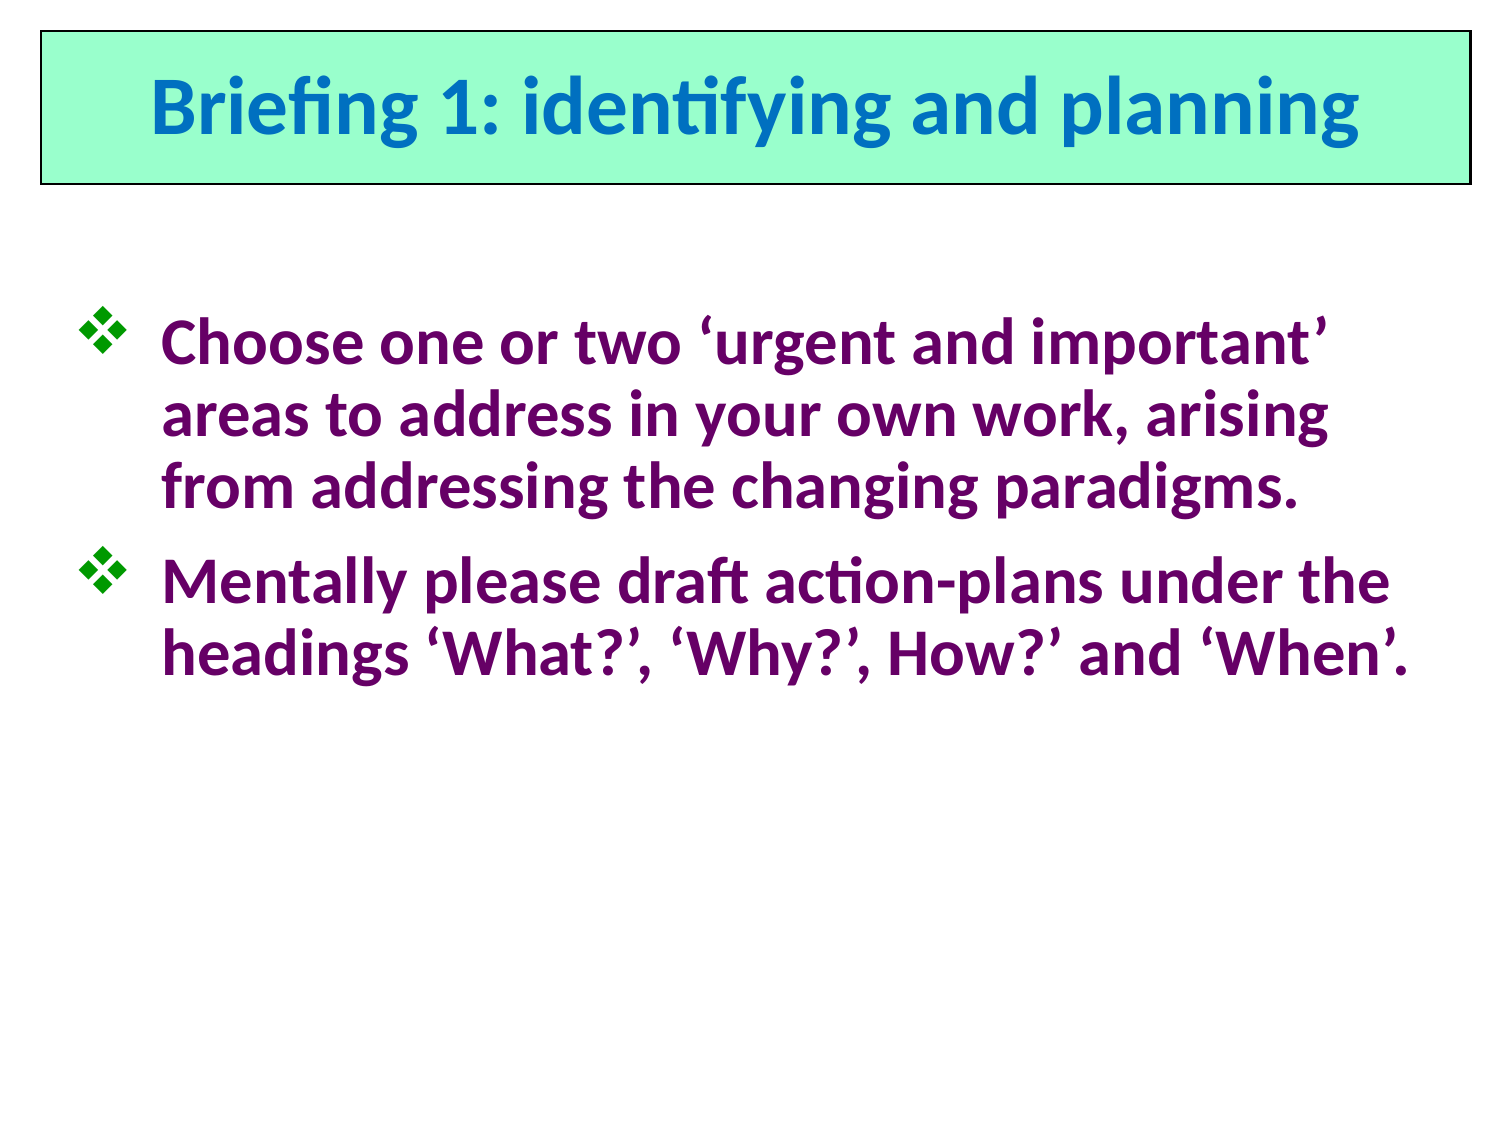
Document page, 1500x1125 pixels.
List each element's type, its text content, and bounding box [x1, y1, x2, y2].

title Briefing 1: identifying and planning [40, 30, 1471, 185]
list Choose one or two ‘urgent and important’ areas to address in your own work, arising from addressing the changing paradigms. Mentally please draft action-plans under the headings ‘What?’, ‘Why?’, How?’ and ‘When’. [58, 196, 1471, 963]
